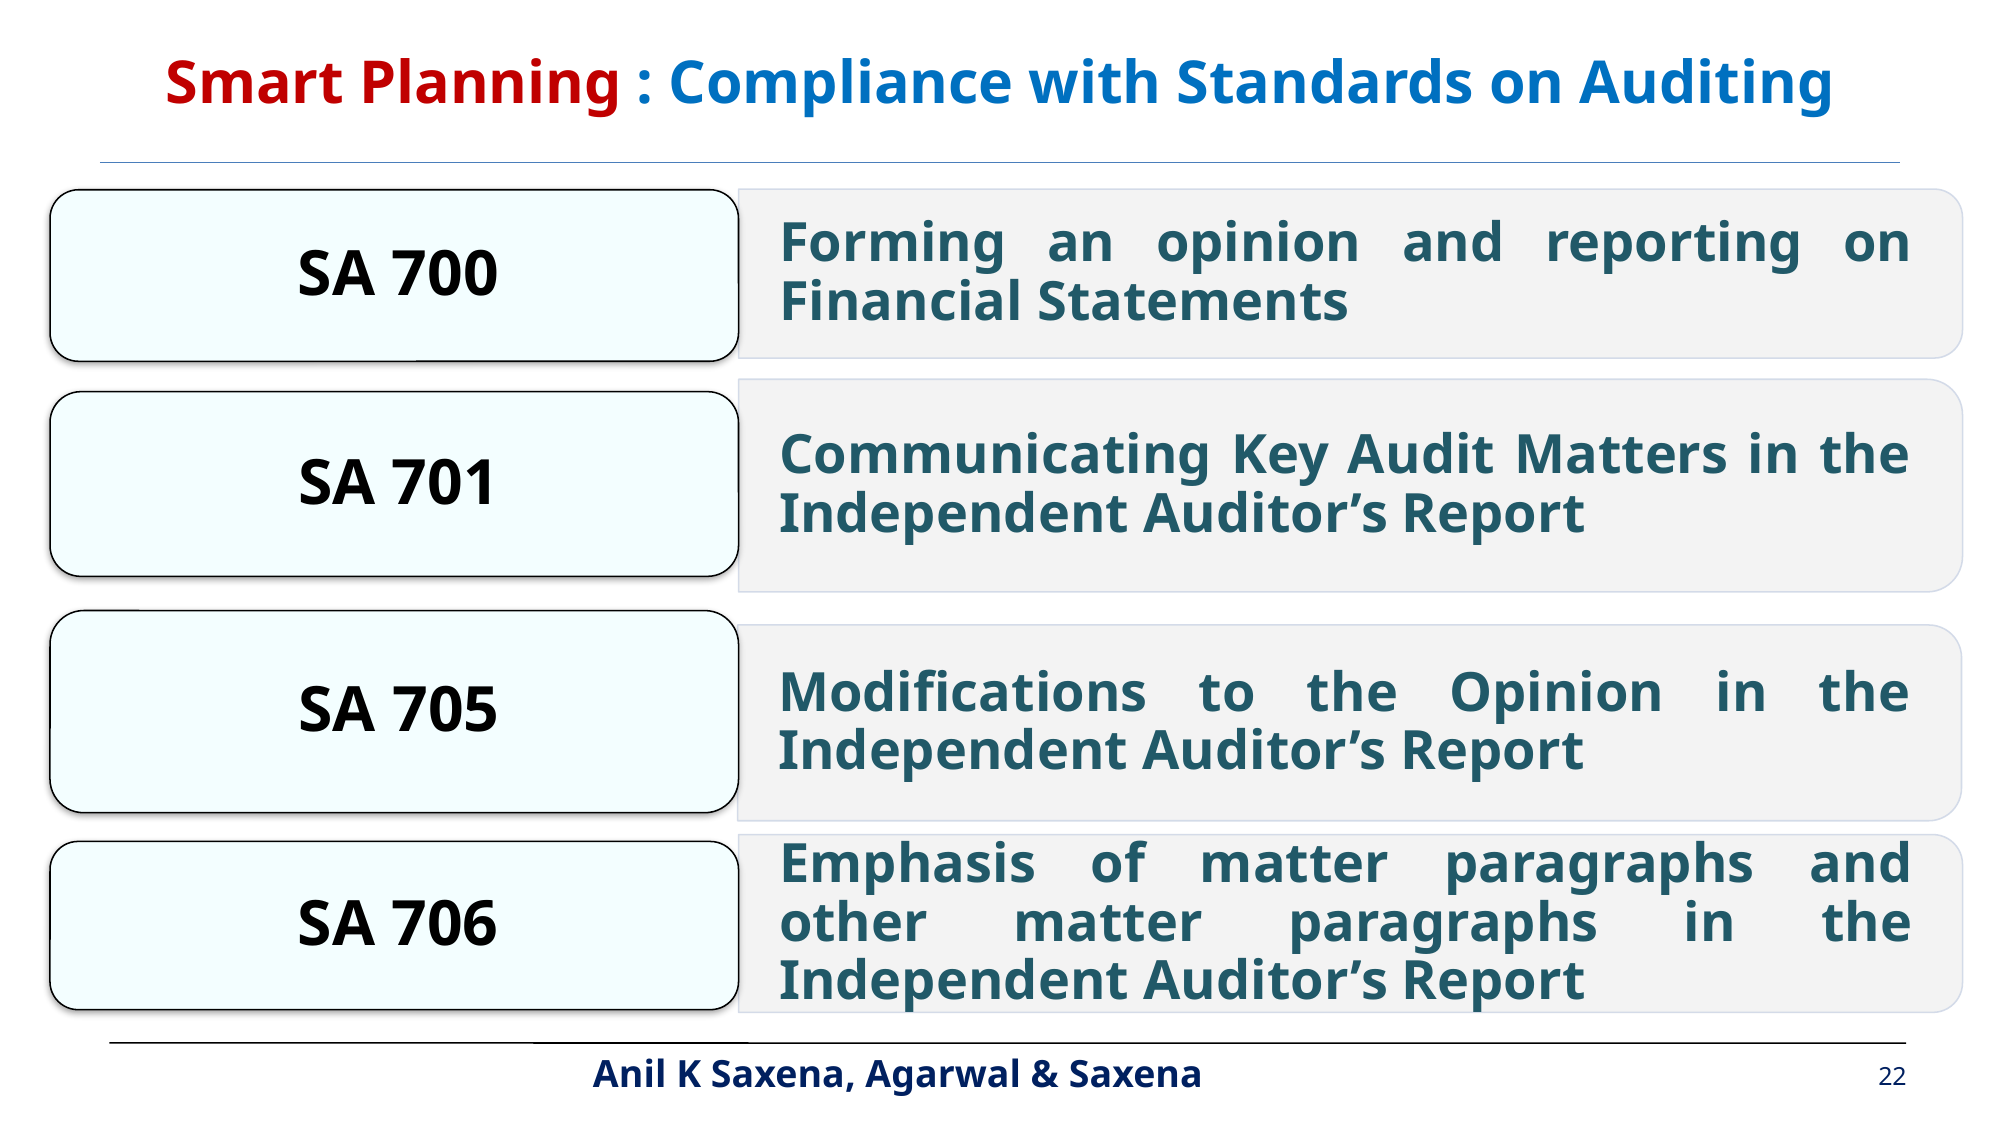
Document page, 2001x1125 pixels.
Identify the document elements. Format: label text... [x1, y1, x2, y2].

text_box Smart Planning : Compliance with Standards on Auditing [99, 37, 1900, 156]
slide_number 22 [1392, 1041, 1922, 1114]
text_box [49, 187, 1963, 1013]
